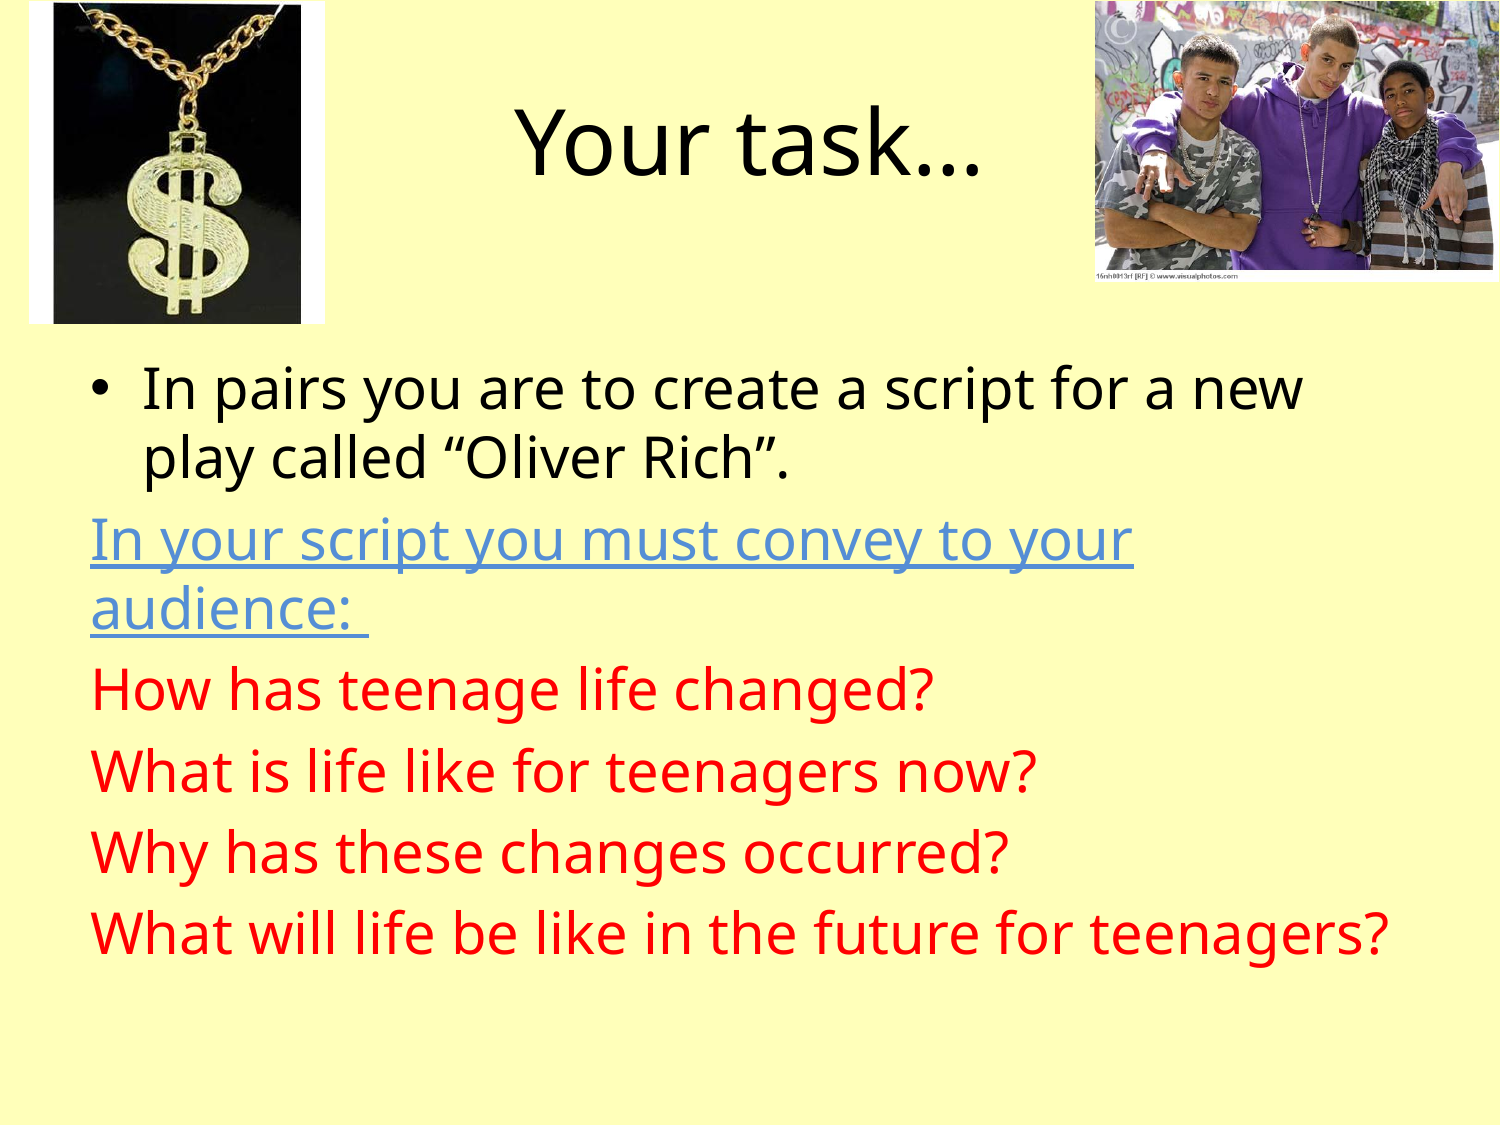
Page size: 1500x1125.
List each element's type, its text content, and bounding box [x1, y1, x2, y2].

picture [1095, 0, 1499, 283]
title Your task… [329, 45, 1090, 233]
list In pairs you are to create a script for a new play called “Oliver Rich”. In your script you must convey to your audience: How has teenage life changed? What is life like for teenagers now? Why has these changes occurred? What will life be like in the future for teenagers? [75, 262, 1425, 1005]
picture [29, 0, 326, 325]
